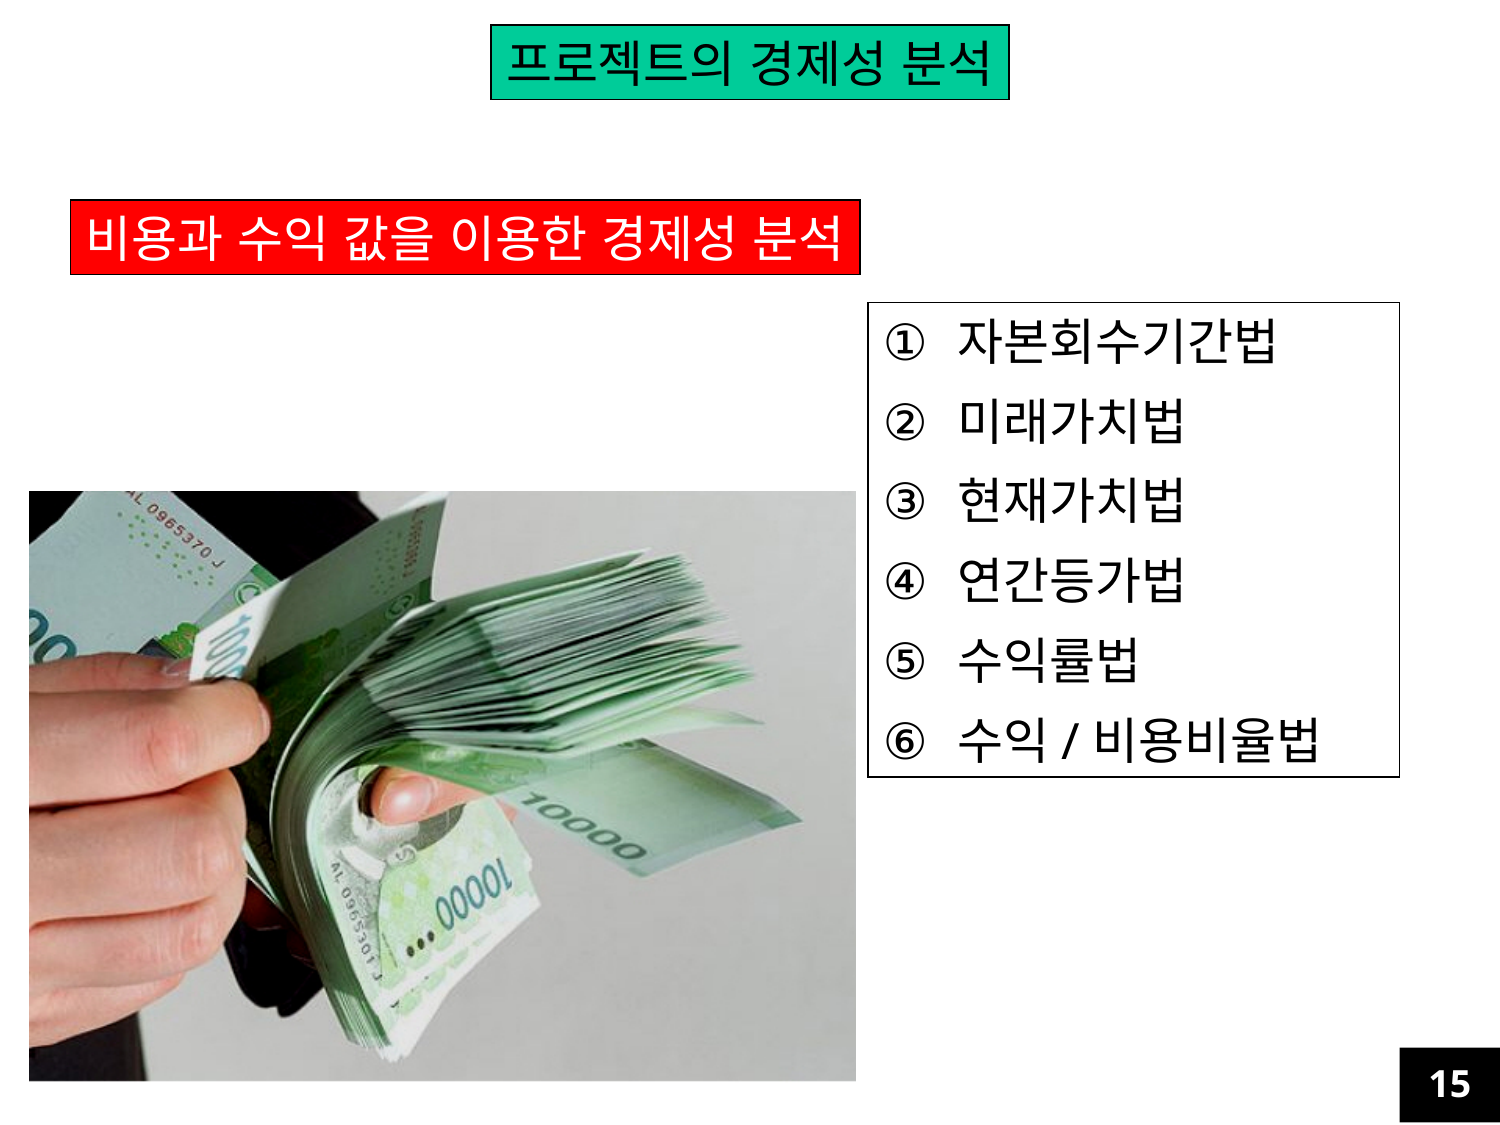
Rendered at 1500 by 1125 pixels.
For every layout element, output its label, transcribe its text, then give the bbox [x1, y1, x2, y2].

text_box 비용과 수익 값을 이용한 경제성 분석 [70, 199, 861, 275]
picture [29, 491, 857, 1083]
text_box 프로젝트의 경제성 분석 [491, 24, 1009, 100]
slide_number 15 [1399, 1047, 1500, 1123]
text_box 자본회수기간법 미래가치법 현재가치법 연간등가법 수익률법 수익/비용비율법 [868, 302, 1400, 778]
